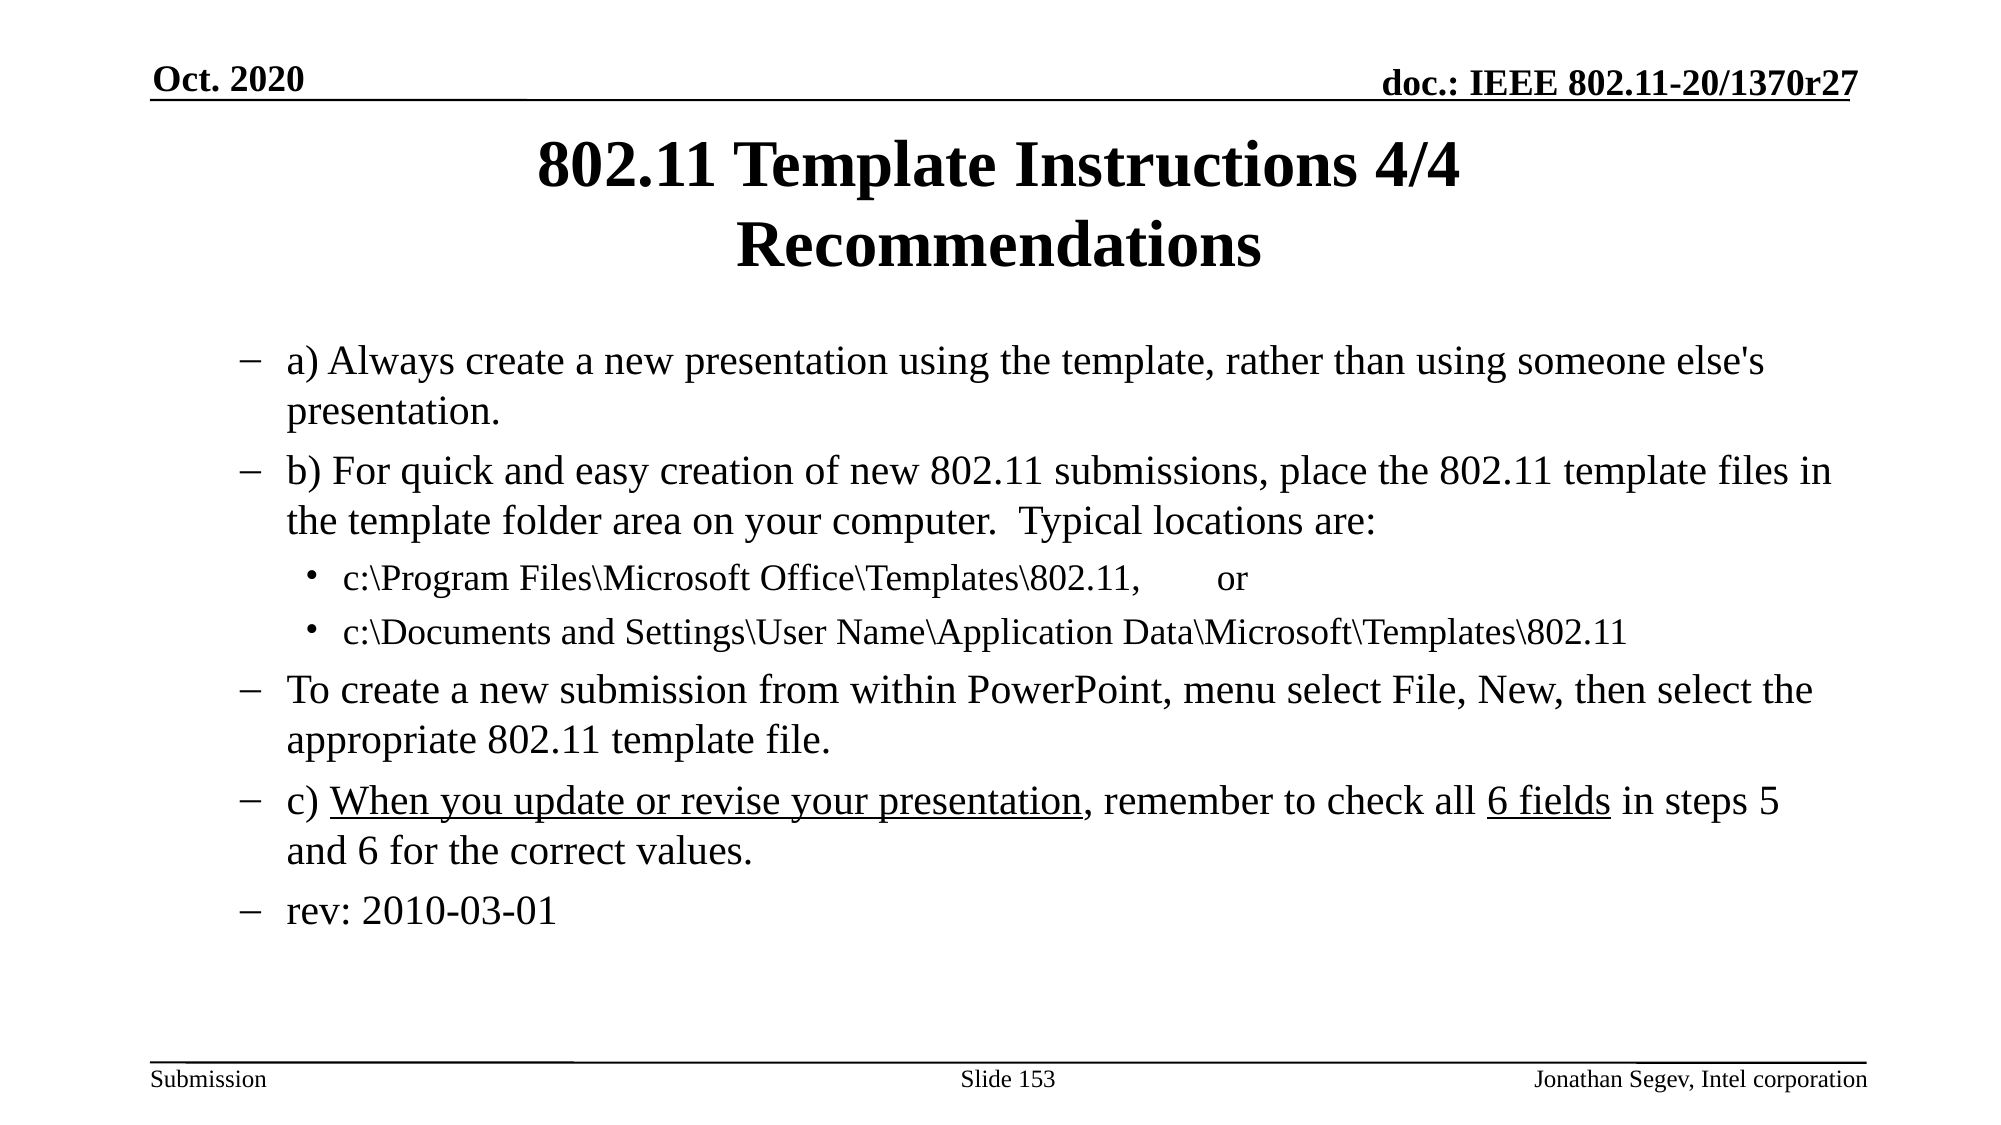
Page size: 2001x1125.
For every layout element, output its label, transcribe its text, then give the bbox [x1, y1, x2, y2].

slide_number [152, 54, 563, 100]
footer Jonathan Segev, Intel corporation [1171, 1061, 1869, 1093]
slide_number Slide 153 [950, 1061, 1067, 1123]
title 802.11 Template Instructions 4/4 Recommendations [149, 112, 1850, 288]
list a) Always create a new presentation using the template, rather than using someone else's presentation. b) For quick and easy creation of new 802.11 submissions, place the 802.11 template files in the template folder area on your computer. Typical locations are: c:\Program Files\Microsoft Office\Templates\802.11, or c:\Documents and Settings\User Name\Application Data\Microsoft\Templates\802.11 To create a new submission from within PowerPoint, menu select File, New, then select the appropriate 802.11 template file. c) When you update or revise your presentation, remember to check all 6 fields in steps 5 and 6 for the correct values. rev: 2010-03-01 [149, 324, 1850, 1000]
